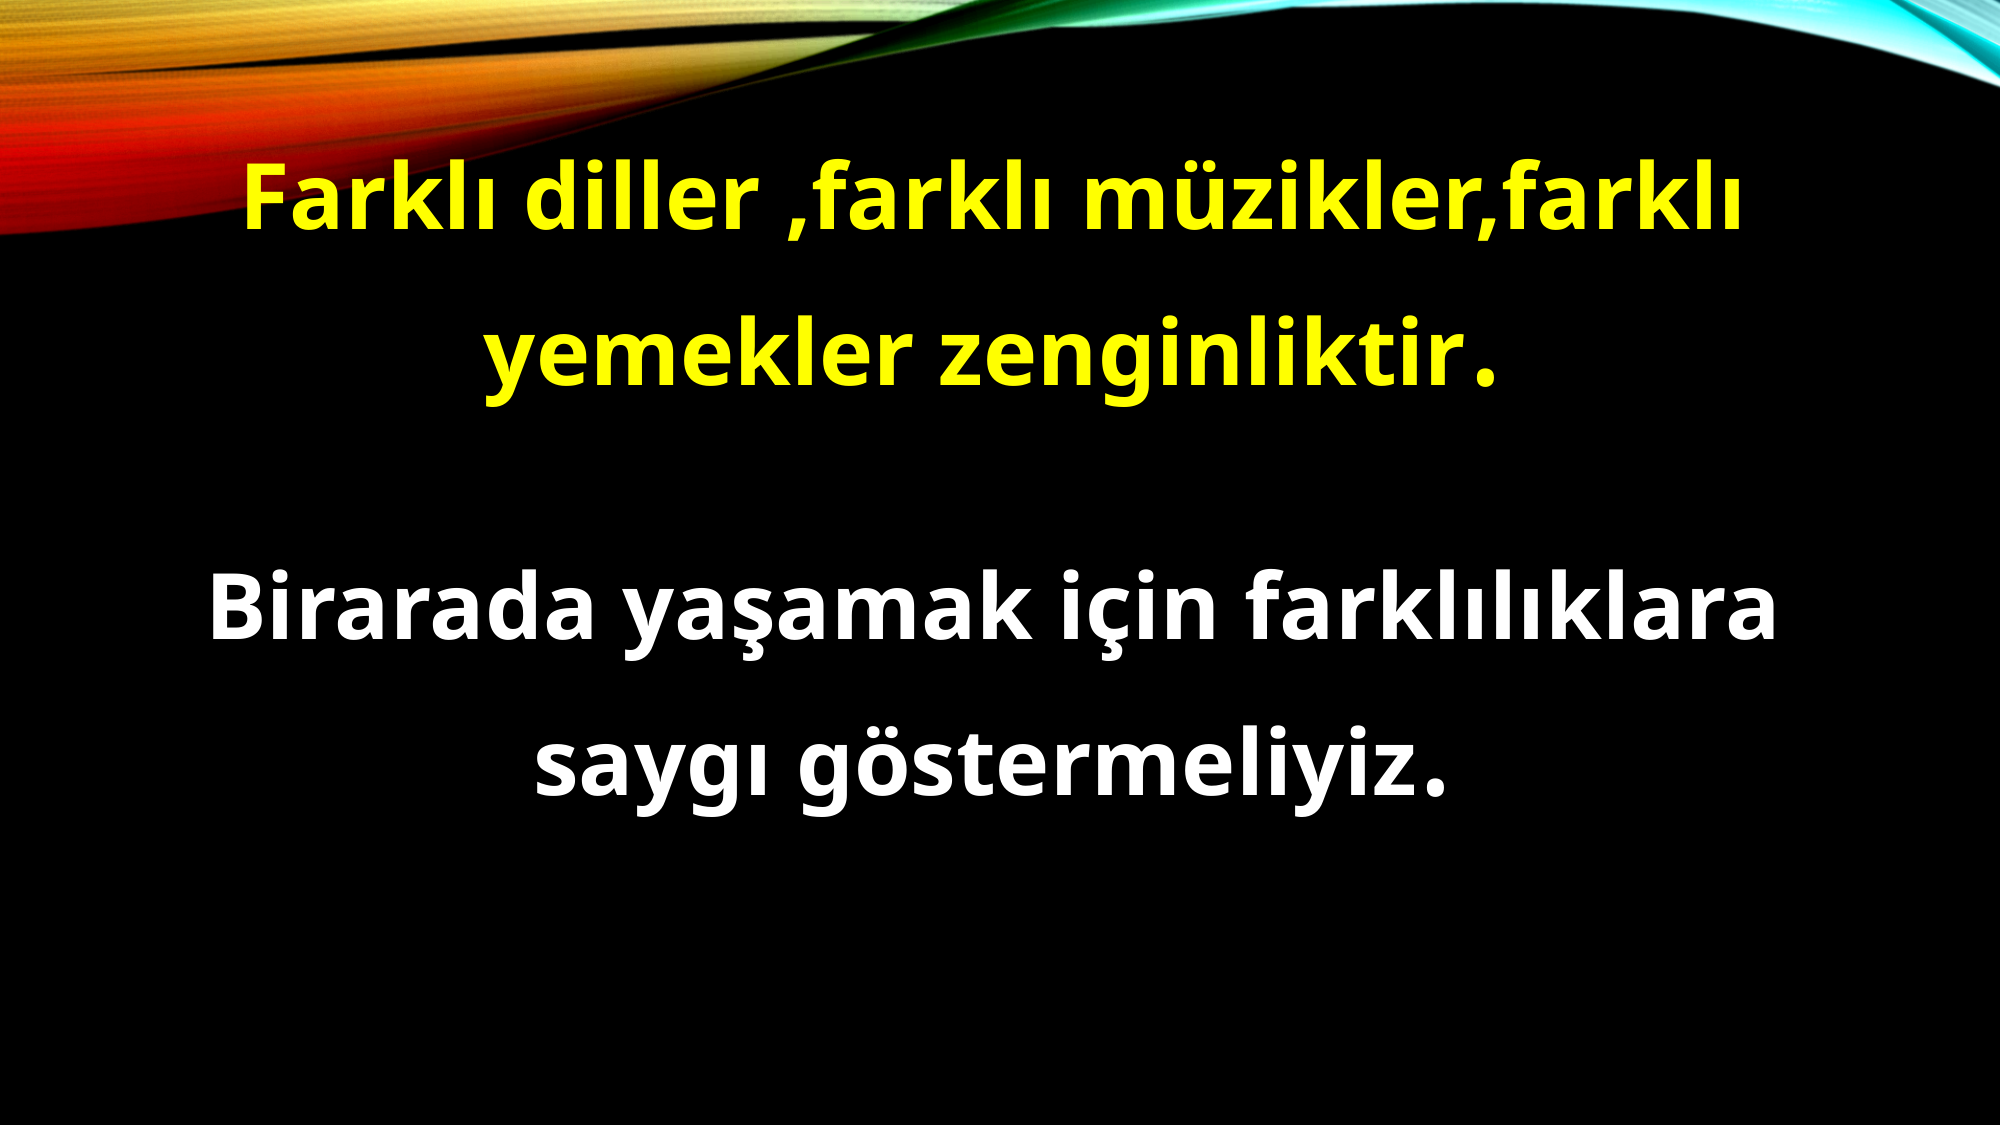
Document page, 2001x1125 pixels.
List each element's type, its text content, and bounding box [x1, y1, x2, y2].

picture [0, 0, 2000, 237]
text_box Farklı diller ,farklı müzikler,farklı yemekler zenginliktir. Birarada yaşamak için farklılıklara saygı göstermeliyiz. [131, 130, 1857, 831]
